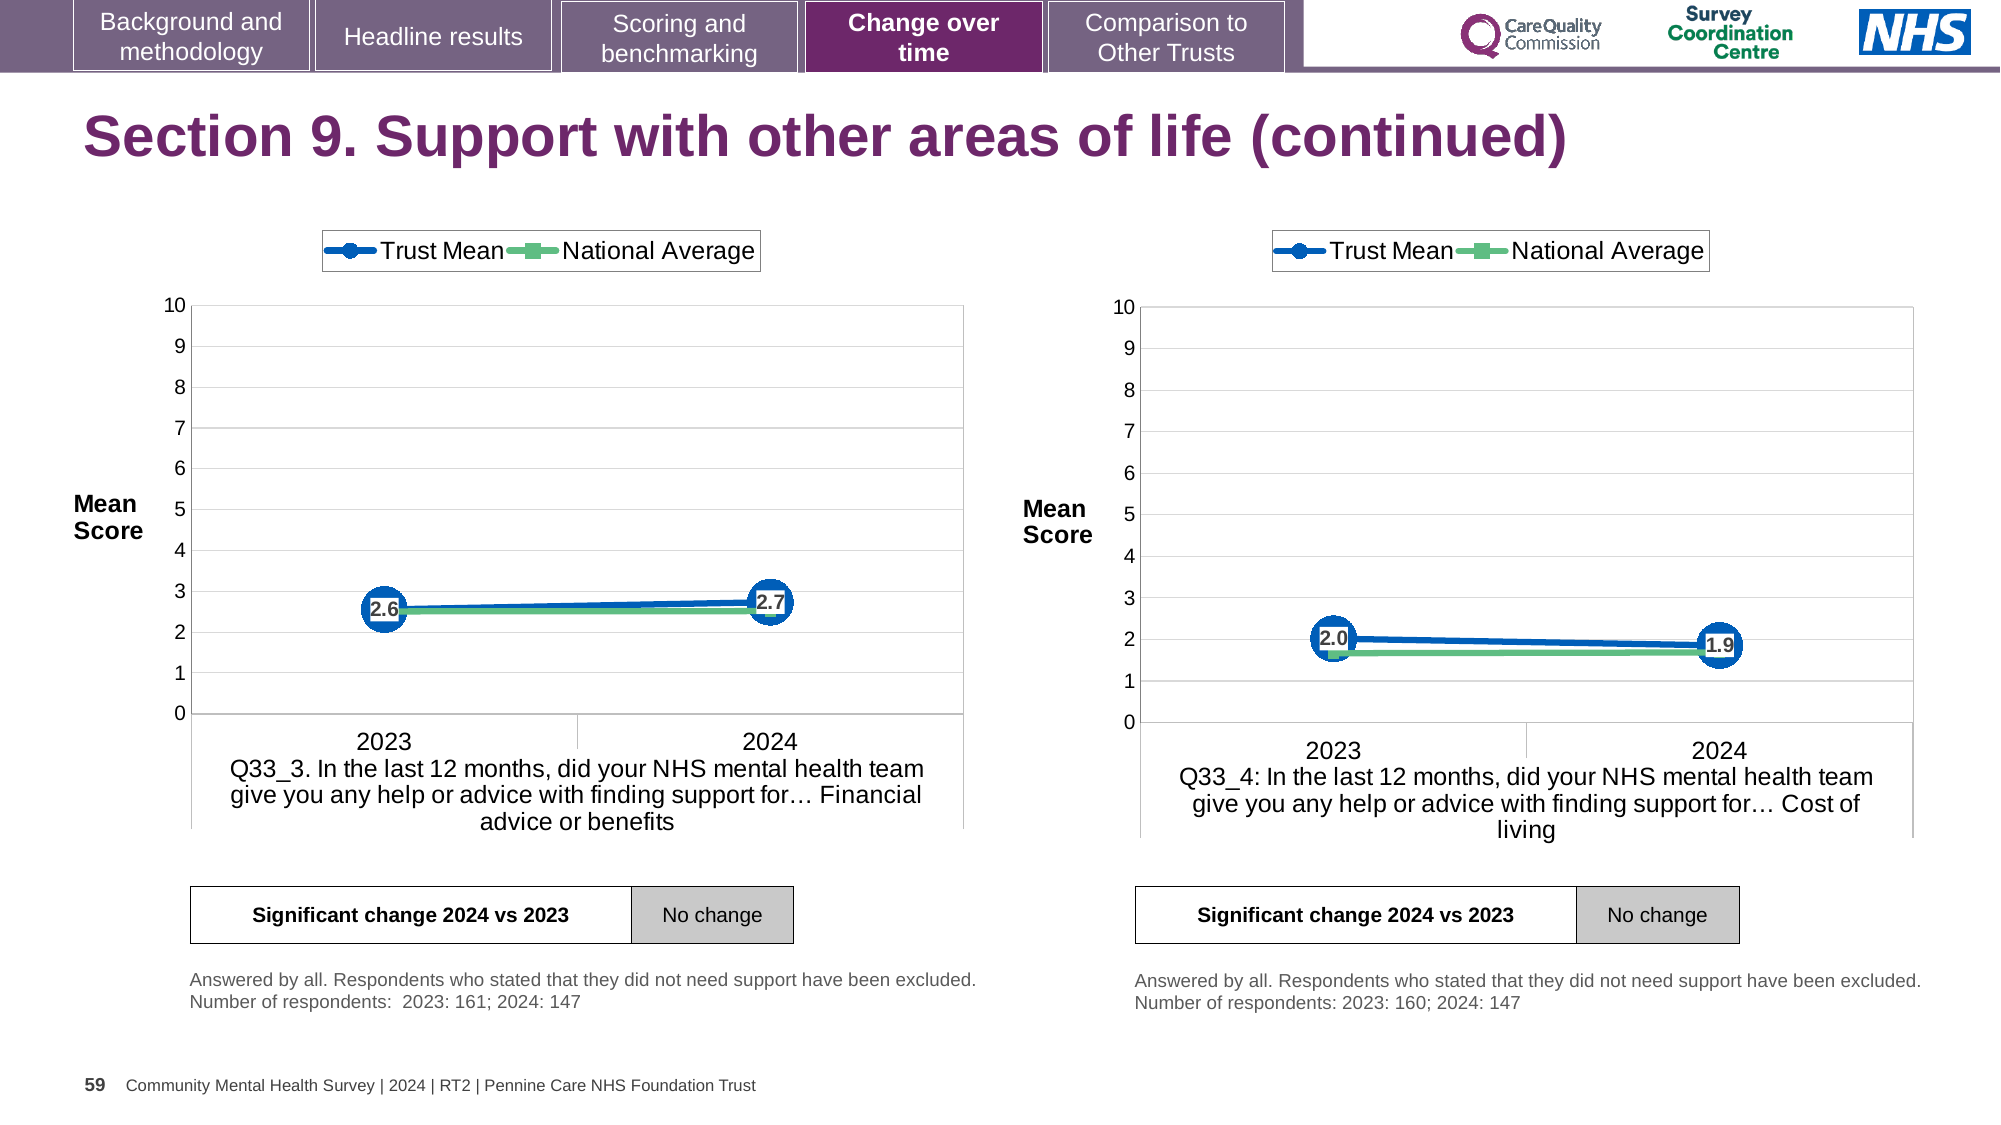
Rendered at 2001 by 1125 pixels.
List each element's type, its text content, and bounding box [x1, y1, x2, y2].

text_box 59 [84, 1065, 122, 1125]
chart [1018, 228, 1916, 870]
chart [68, 228, 966, 858]
table_header No change [632, 887, 793, 943]
title Section 9. Support with other areas of life (continued) [68, 83, 1942, 191]
text_box Answered by all. Respondents who stated that they did not need support have been excluded. Number of respondents: 2023: 161; 2024: 147 [174, 959, 1039, 1020]
picture [1460, 13, 1602, 59]
text_box Answered by all. Respondents who stated that they did not need support have been excluded. Number of respondents: 2023: 160; 2024: 147 [1119, 960, 1984, 1044]
table_header Significant change 2024 vs 2023 [1136, 887, 1576, 943]
table_header No change [1577, 887, 1739, 943]
picture [1859, 9, 1971, 55]
table_header Significant change 2024 vs 2023 [191, 887, 631, 943]
picture [1666, 3, 1794, 61]
